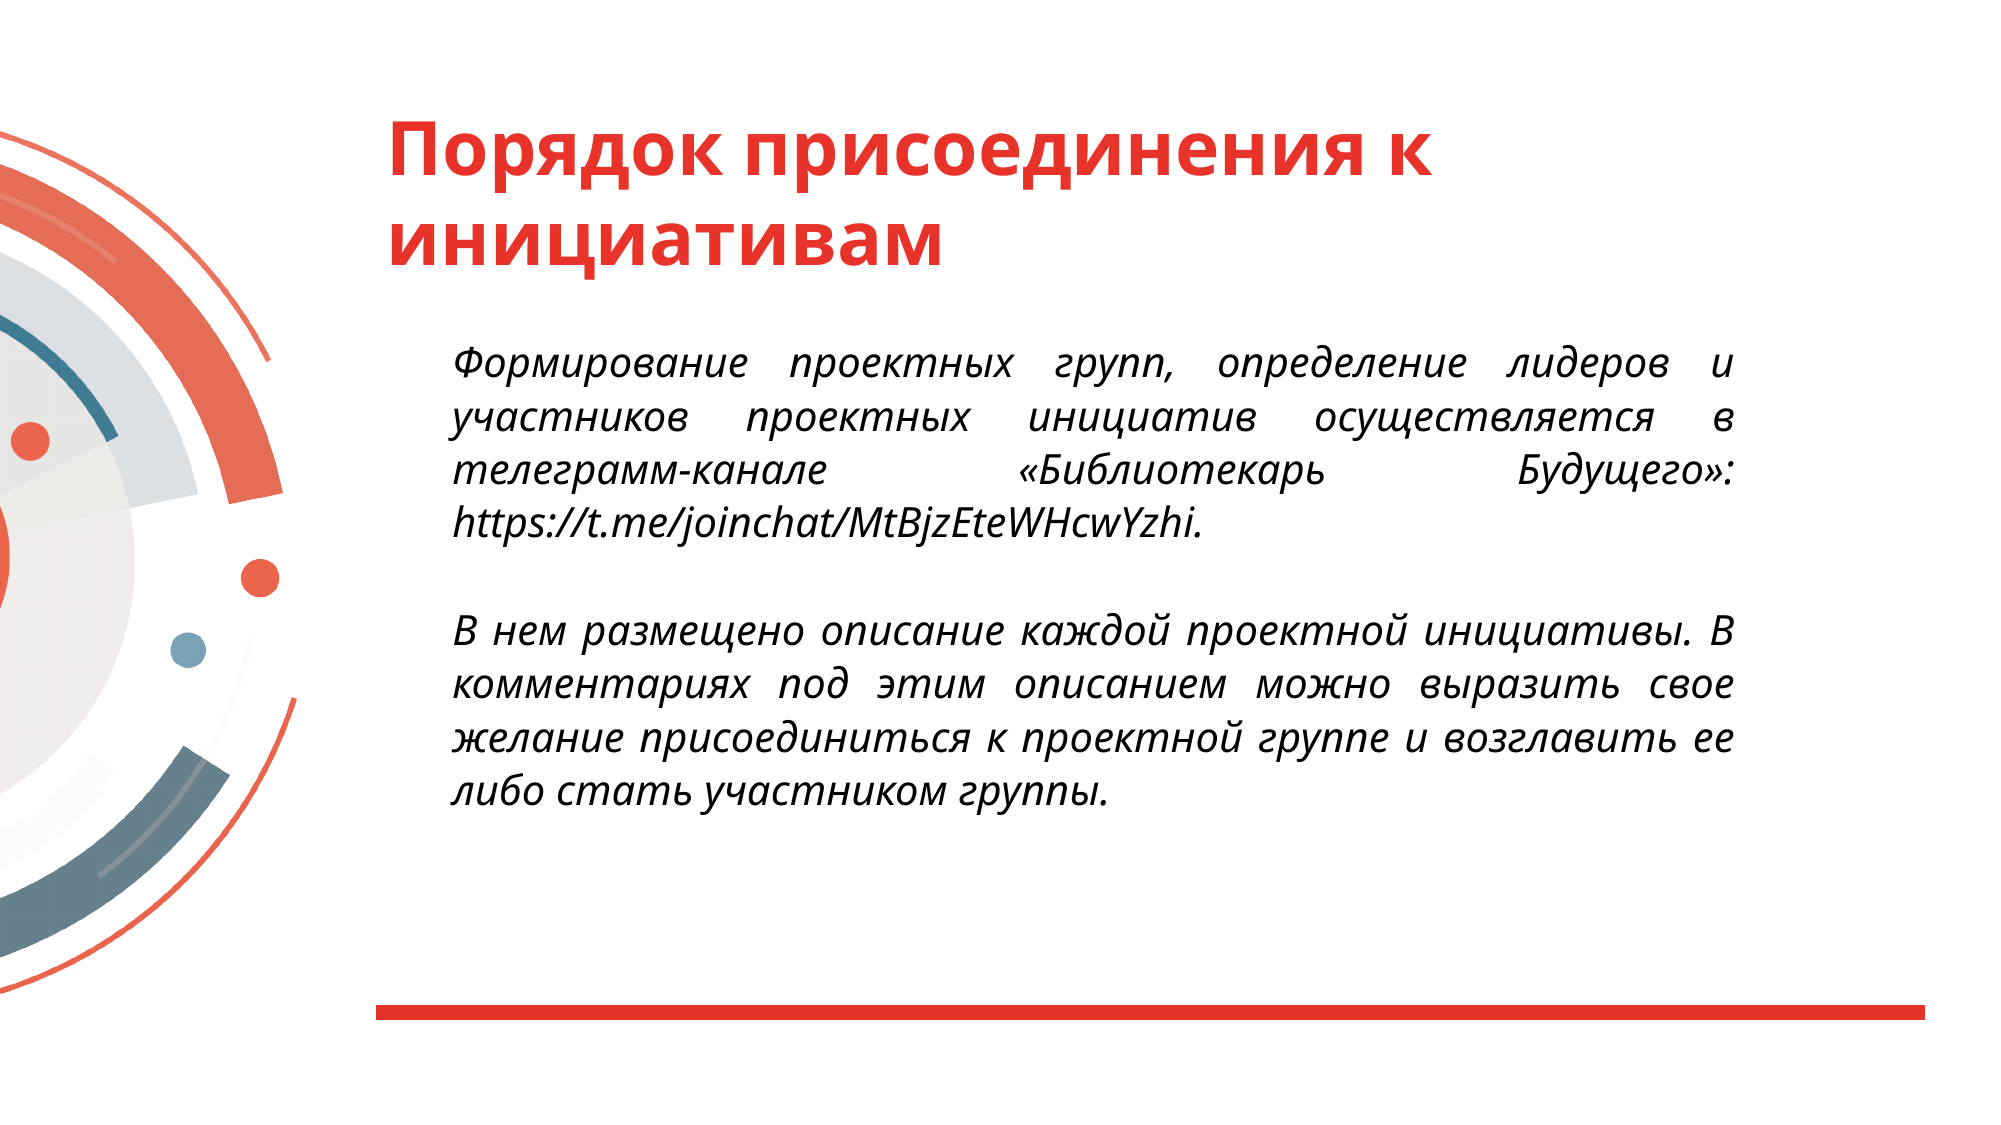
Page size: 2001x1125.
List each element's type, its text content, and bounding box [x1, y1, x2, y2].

text_box Формирование проектных групп, определение лидеров и участников проектных инициатив осуществляется в телеграмм-канале «Библиотекарь Будущего»: https://t.me/joinchat/MtBjzEteWHcwYzhi. В нем размещено описание каждой проектной инициативы. В комментариях под этим описанием можно выразить свое желание присоединиться к проектной группе и возглавить ее либо стать участником группы. [437, 324, 1750, 822]
title Порядок присоединения к инициативам [385, 99, 1875, 289]
picture [0, 131, 297, 994]
